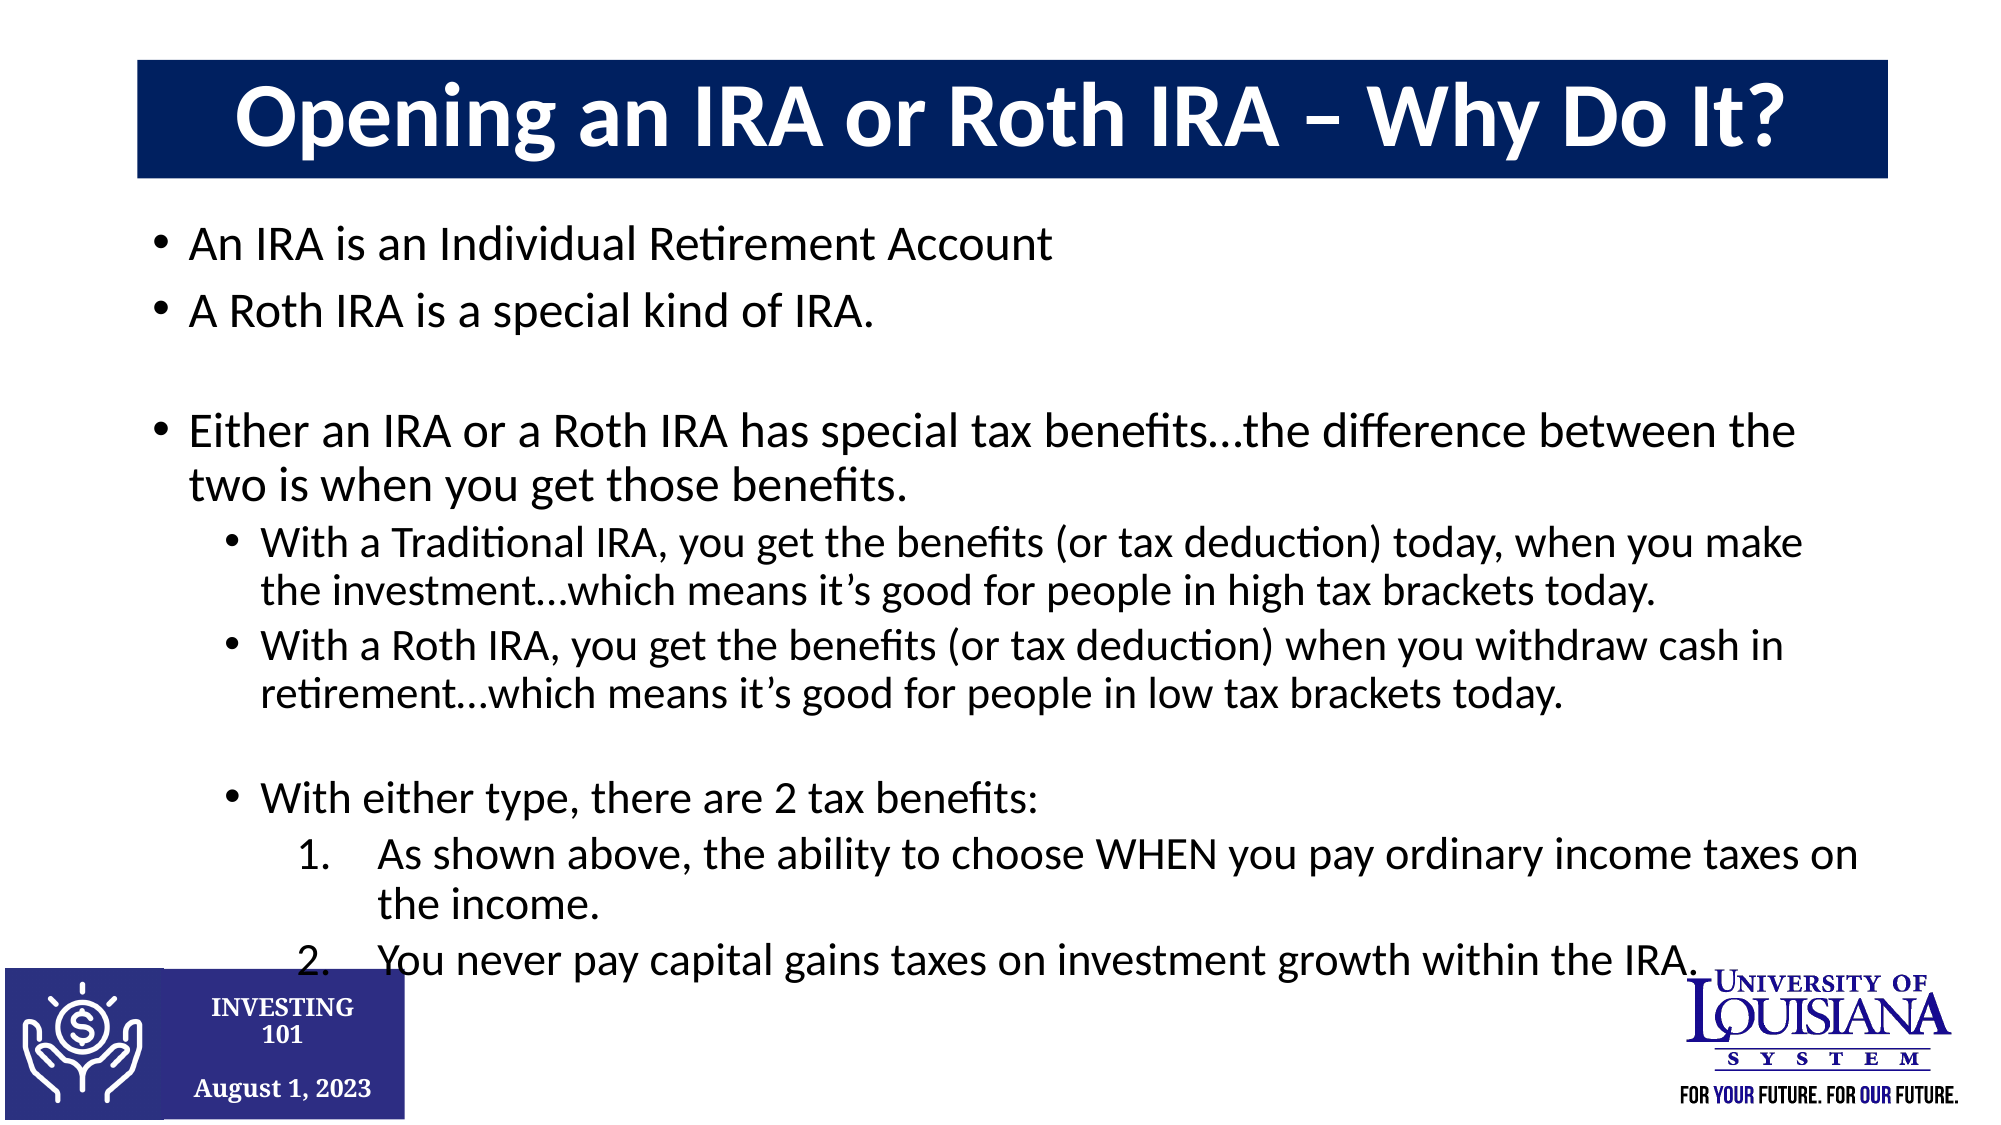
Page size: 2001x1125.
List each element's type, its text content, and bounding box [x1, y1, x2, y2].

list An IRA is an Individual Retirement Account A Roth IRA is a special kind of IRA. Either an IRA or a Roth IRA has special tax benefits…the difference between the two is when you get those benefits. With a Traditional IRA, you get the benefits (or tax deduction) today, when you make the investment…which means it’s good for people in high tax brackets today. With a Roth IRA, you get the benefits (or tax deduction) when you withdraw cash in retirement…which means it’s good for people in low tax brackets today. With either type, there are 2 tax benefits: As shown above, the ability to choose WHEN you pay ordinary income taxes on the income. You never pay capital gains taxes on investment growth within the IRA. [137, 210, 1888, 1005]
picture [5, 968, 161, 1120]
picture [1655, 956, 1983, 1120]
text_box Opening an IRA or Roth IRA – Why Do It? [137, 59, 1888, 179]
